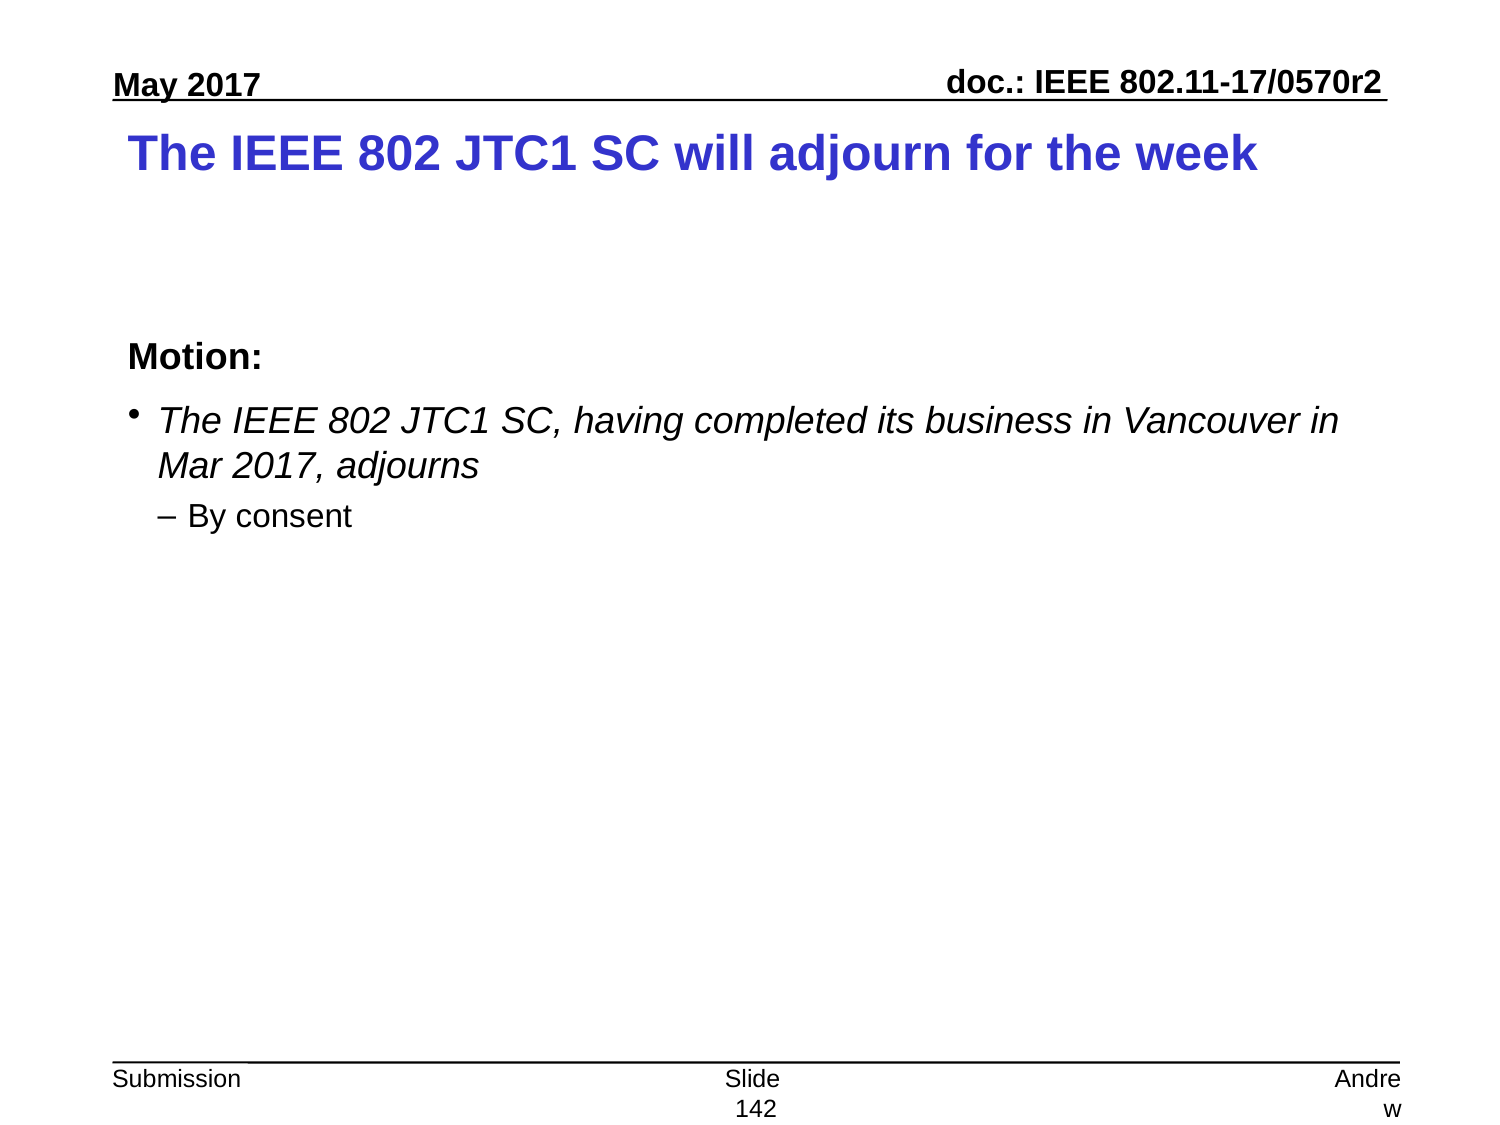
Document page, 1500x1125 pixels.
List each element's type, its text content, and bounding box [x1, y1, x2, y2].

slide_number Slide 142 [709, 1061, 803, 1093]
footer Andrew Myles, Cisco [1320, 1061, 1402, 1093]
title The IEEE 802 JTC1 SC will adjourn for the week [112, 112, 1388, 288]
list Motion: The IEEE 802 JTC1 SC, having completed its business in Vancouver in Mar 2017, adjourns By consent [112, 324, 1388, 1000]
